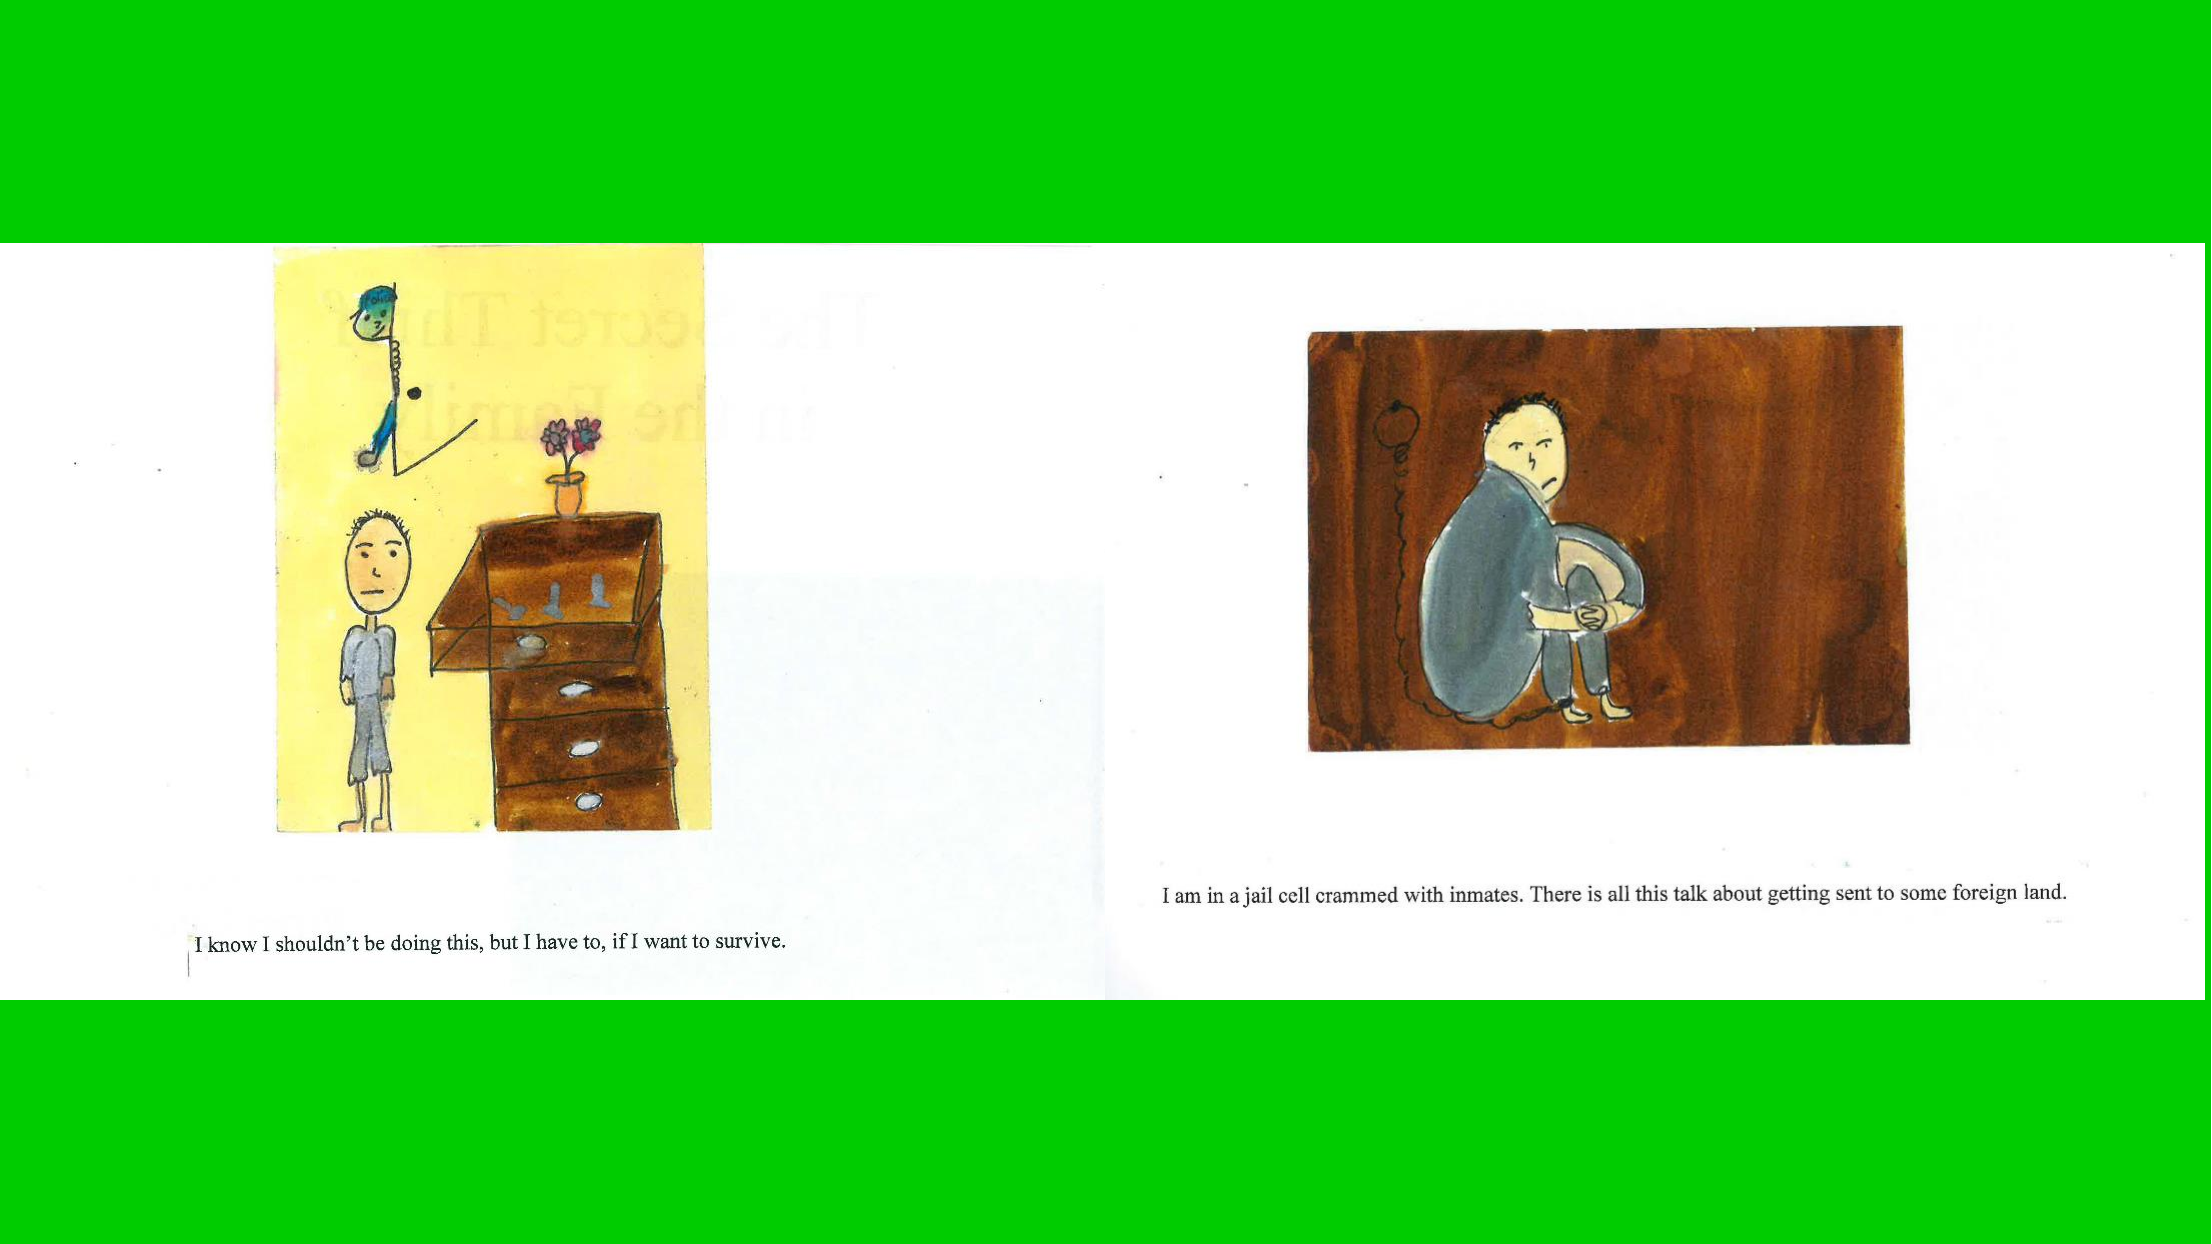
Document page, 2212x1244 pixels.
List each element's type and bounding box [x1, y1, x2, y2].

picture [0, 243, 2205, 1001]
